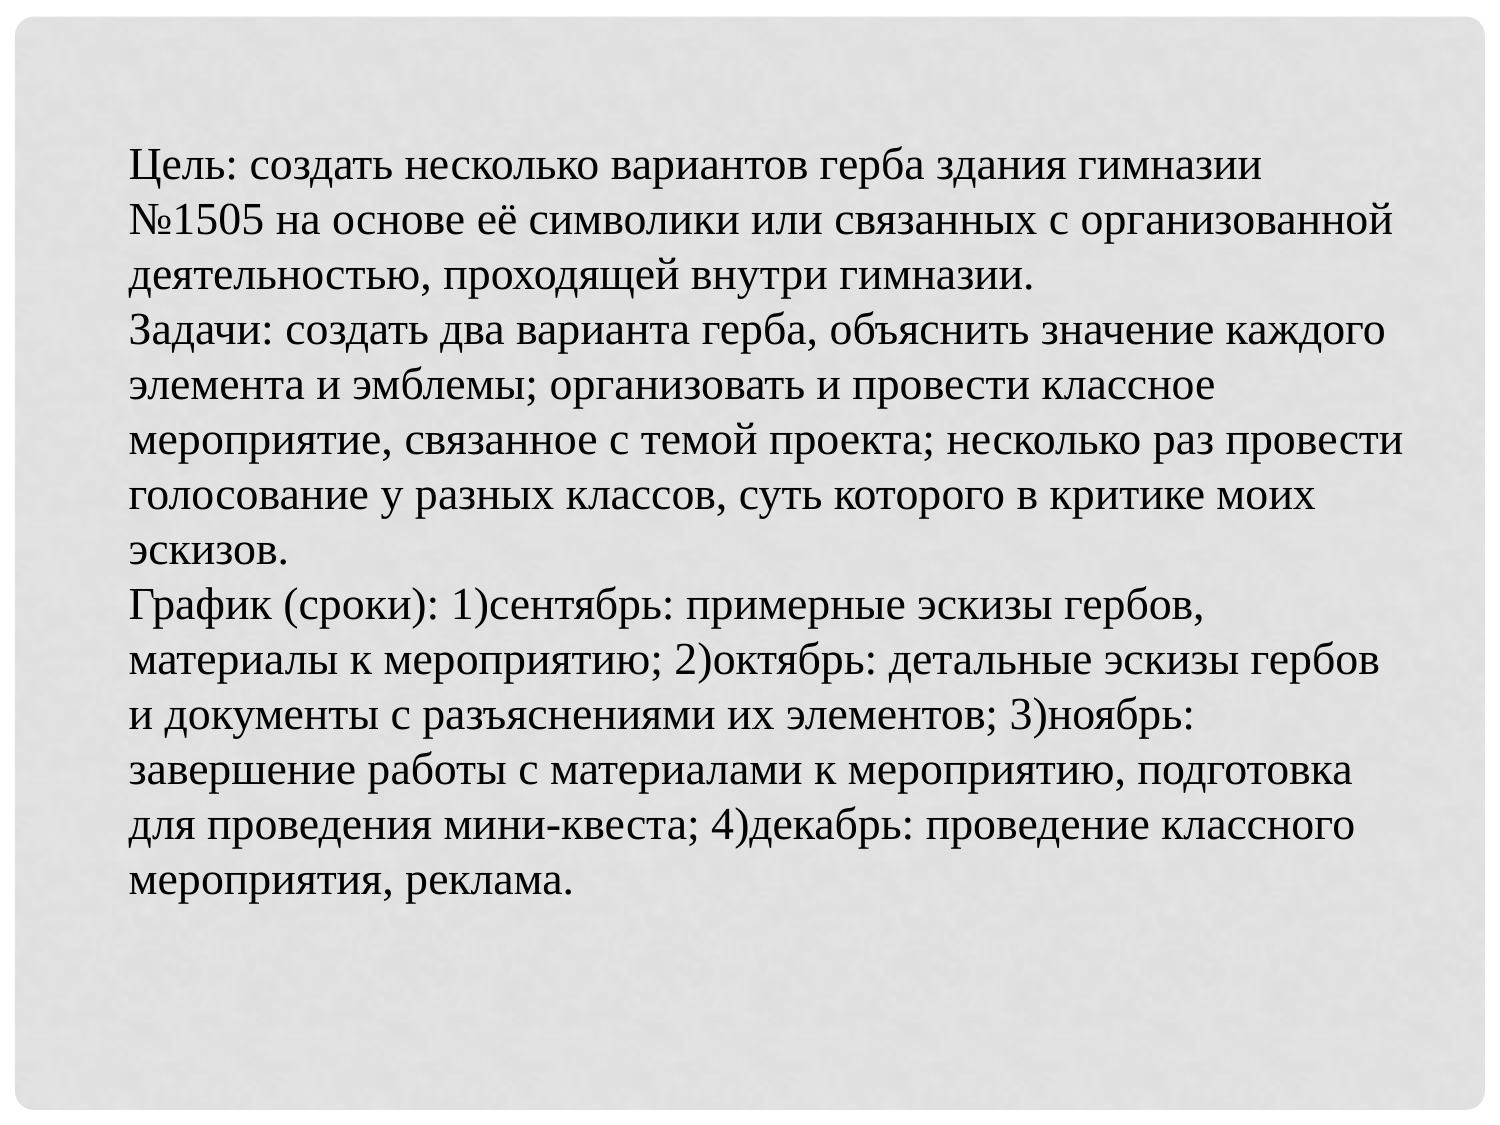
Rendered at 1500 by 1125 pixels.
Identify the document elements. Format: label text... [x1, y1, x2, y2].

text_box Цель: создать несколько вариантов герба здания гимназии №1505 на основе её символики или связанных с организованной деятельностью, проходящей внутри гимназии. Задачи: создать два варианта герба, объяснить значение каждого элемента и эмблемы; организовать и провести классное мероприятие, связанное с темой проекта; несколько раз провести голосование у разных классов, суть которого в критике моих эскизов. График (сроки): 1)сентябрь: примерные эскизы гербов, материалы к мероприятию; 2)октябрь: детальные эскизы гербов и документы с разъяснениями их элементов; 3)ноябрь: завершение работы с материалами к мероприятию, подготовка для проведения мини-квеста; 4)декабрь: проведение классного мероприятия, реклама. [114, 126, 1424, 911]
